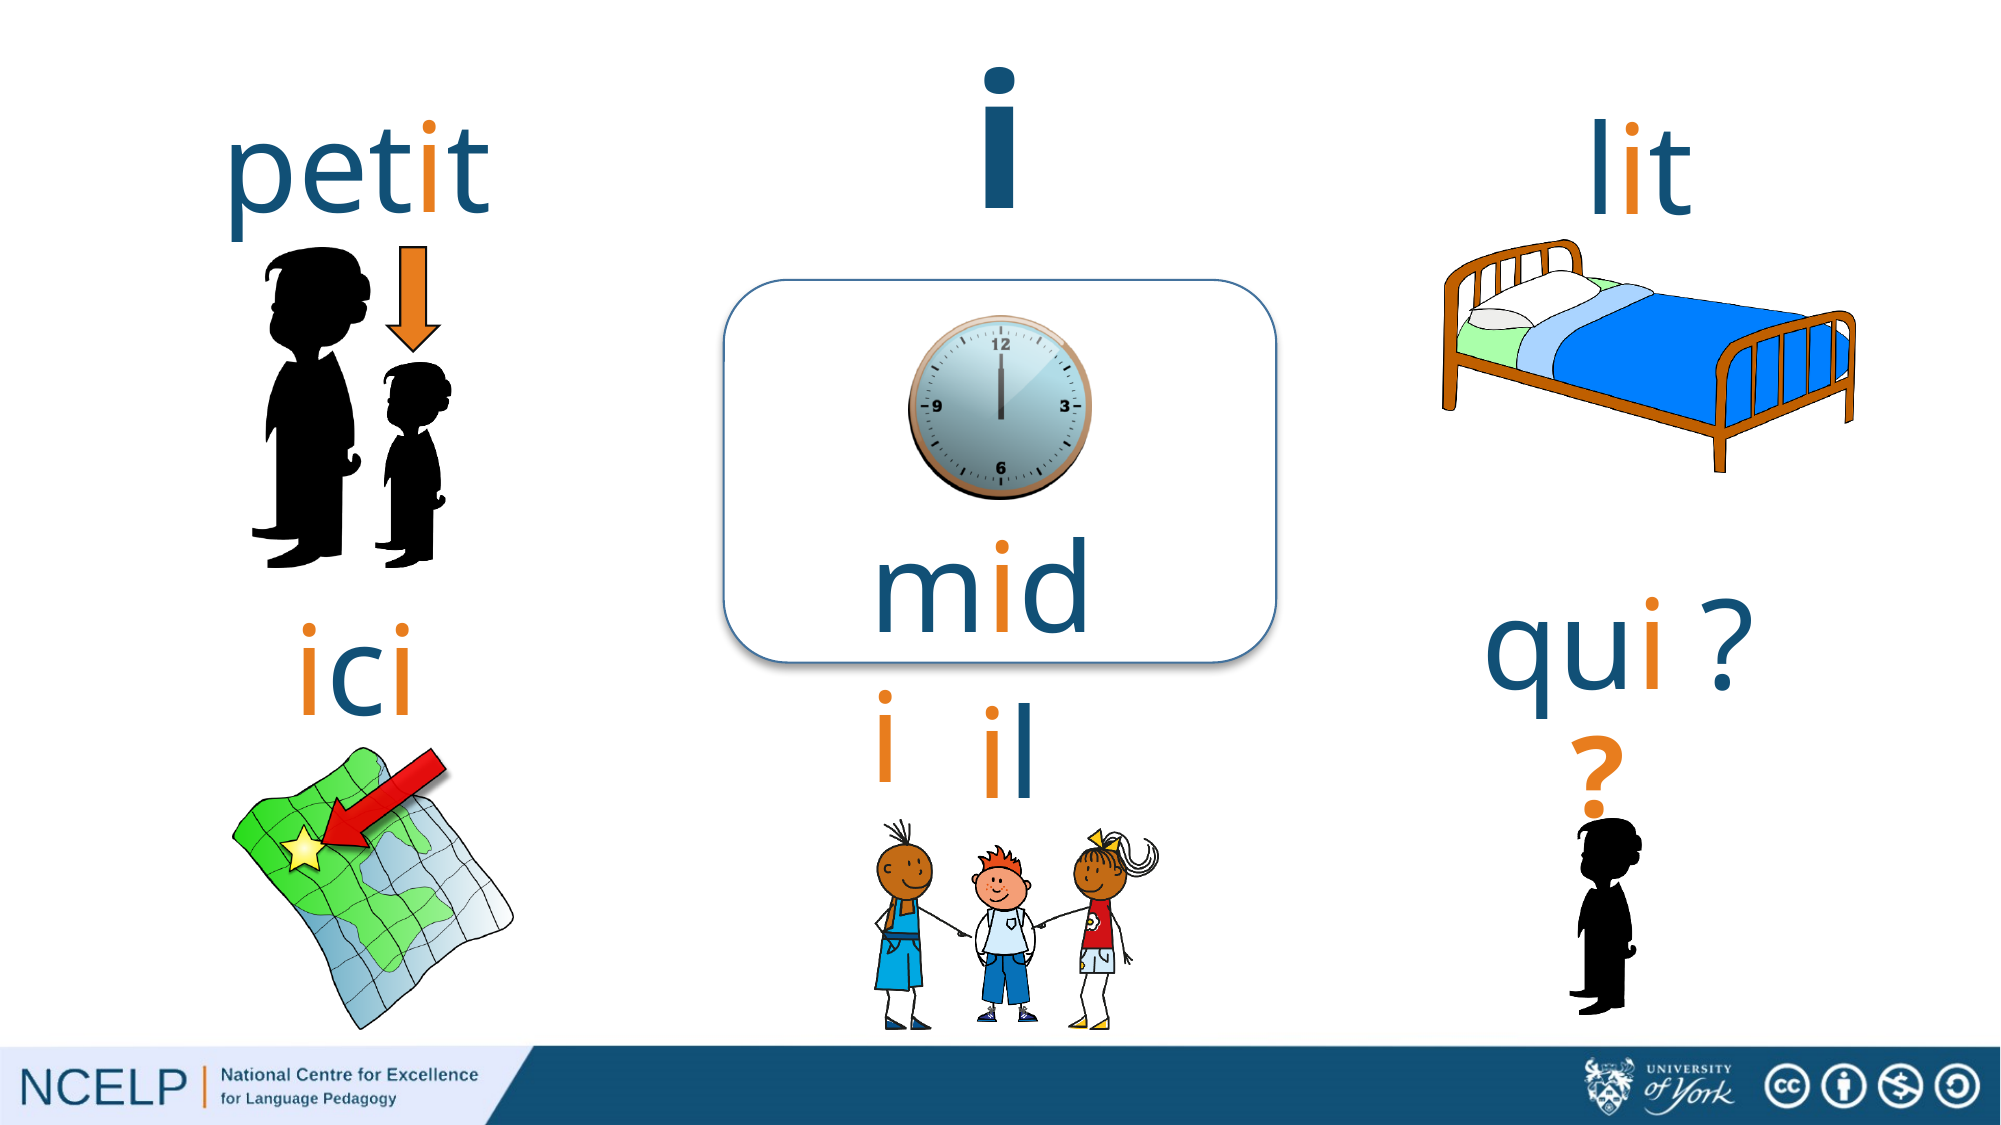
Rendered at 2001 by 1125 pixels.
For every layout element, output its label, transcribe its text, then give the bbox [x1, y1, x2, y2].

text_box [1556, 697, 1787, 1016]
text_box petit [206, 80, 607, 246]
text_box ici [279, 583, 467, 747]
title i [137, 39, 1863, 257]
text_box [722, 278, 1278, 664]
picture [0, 0, 2001, 1125]
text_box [230, 247, 465, 568]
text_box lit [1569, 82, 1739, 239]
text_box il [961, 666, 1094, 819]
text_box qui ? [1467, 556, 1810, 722]
text_box midi [854, 499, 1143, 815]
